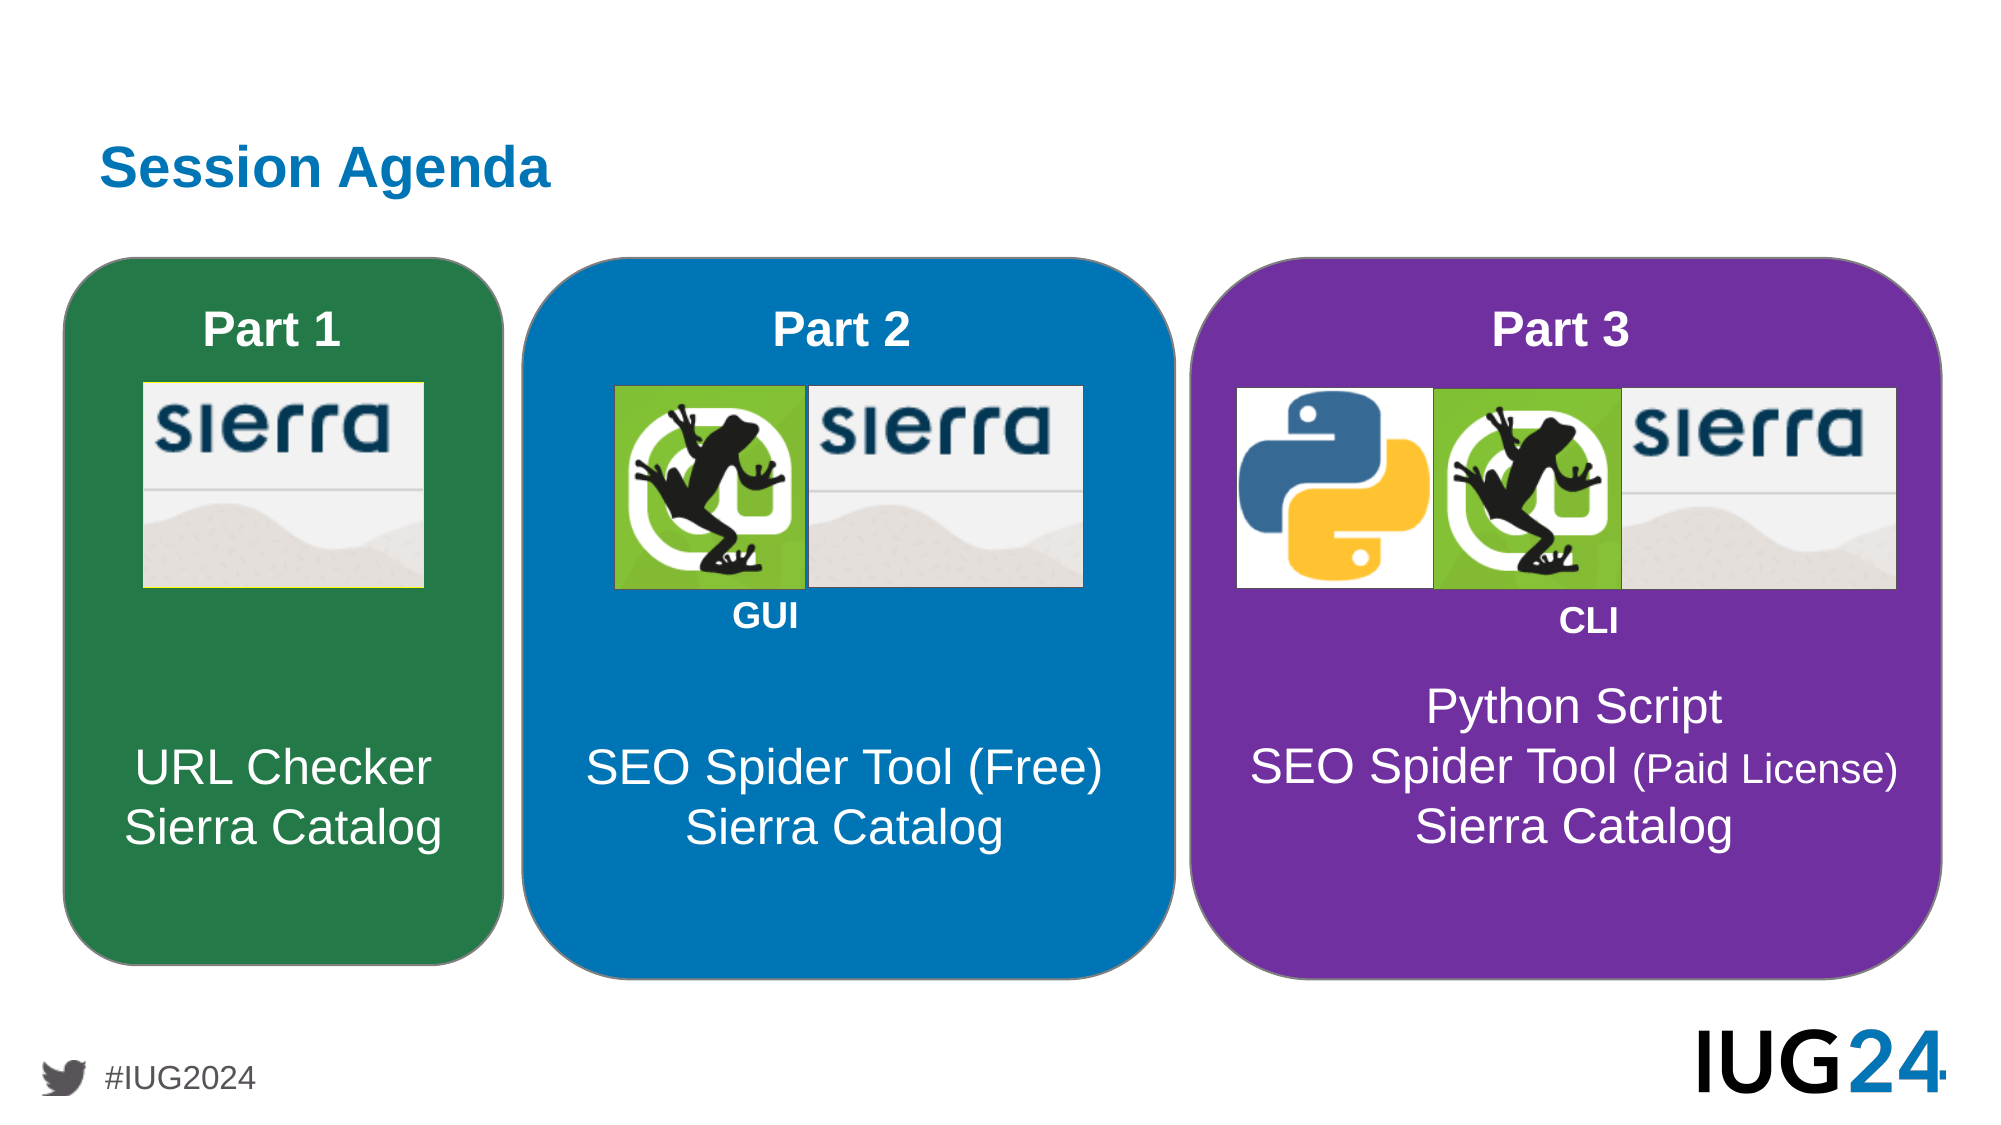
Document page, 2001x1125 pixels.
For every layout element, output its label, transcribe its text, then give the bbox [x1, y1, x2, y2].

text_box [614, 385, 1084, 590]
picture [1691, 1022, 1957, 1107]
text_box Part 1 [84, 289, 459, 364]
text_box [62, 256, 505, 967]
text_box Part 2 [600, 289, 1084, 364]
text_box URL Checker Sierra Catalog [63, 727, 504, 862]
text_box [1189, 256, 1943, 981]
title Session Agenda [84, 108, 1903, 229]
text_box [1236, 387, 1897, 590]
text_box CLI [1543, 590, 1635, 649]
text_box Python Script SEO Spider Tool (Paid License) Sierra Catalog [1226, 666, 1923, 862]
text_box Part 3 [1266, 289, 1856, 364]
picture [143, 382, 424, 588]
text_box [521, 256, 1177, 981]
text_box SEO Spider Tool (Free) Sierra Catalog [518, 727, 1172, 862]
text_box GUI [717, 590, 814, 644]
